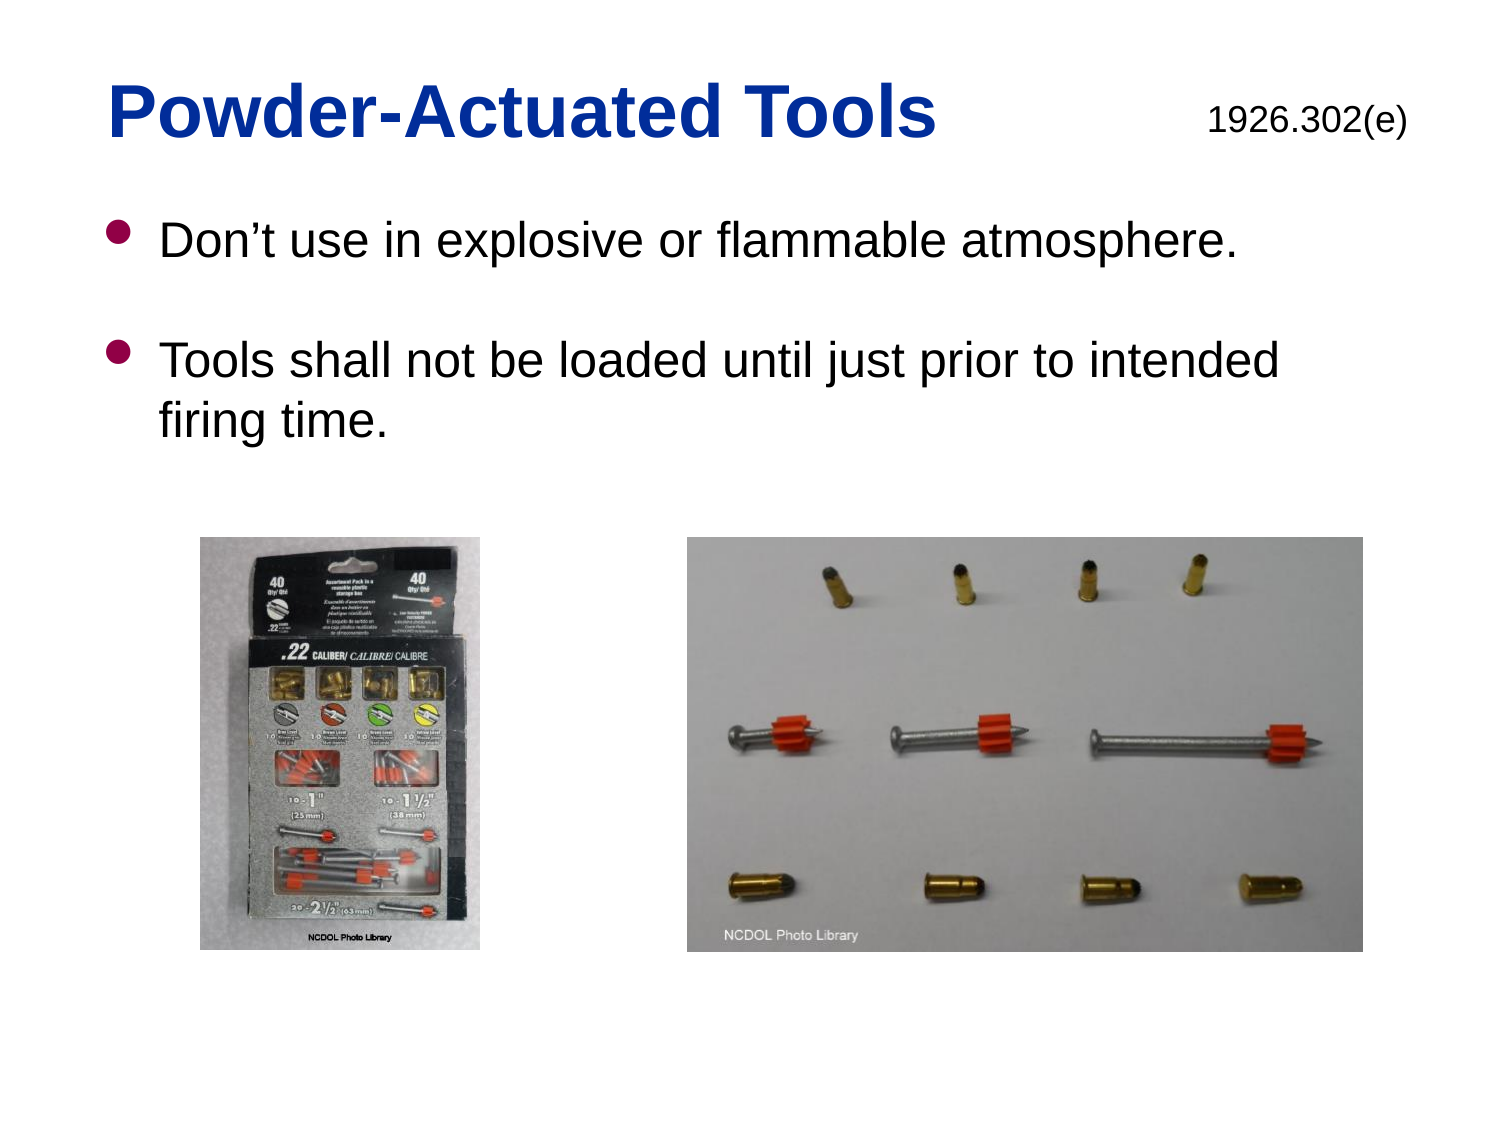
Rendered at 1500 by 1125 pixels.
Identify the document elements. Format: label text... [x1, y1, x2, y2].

text_box 1926.302(e) [1192, 87, 1424, 148]
title Powder-Actuated Tools [99, 62, 1150, 154]
picture [199, 537, 480, 951]
picture [687, 537, 1363, 952]
list Don’t use in explosive or flammable atmosphere. Tools shall not be loaded until just prior to intended firing time. [87, 200, 1400, 943]
